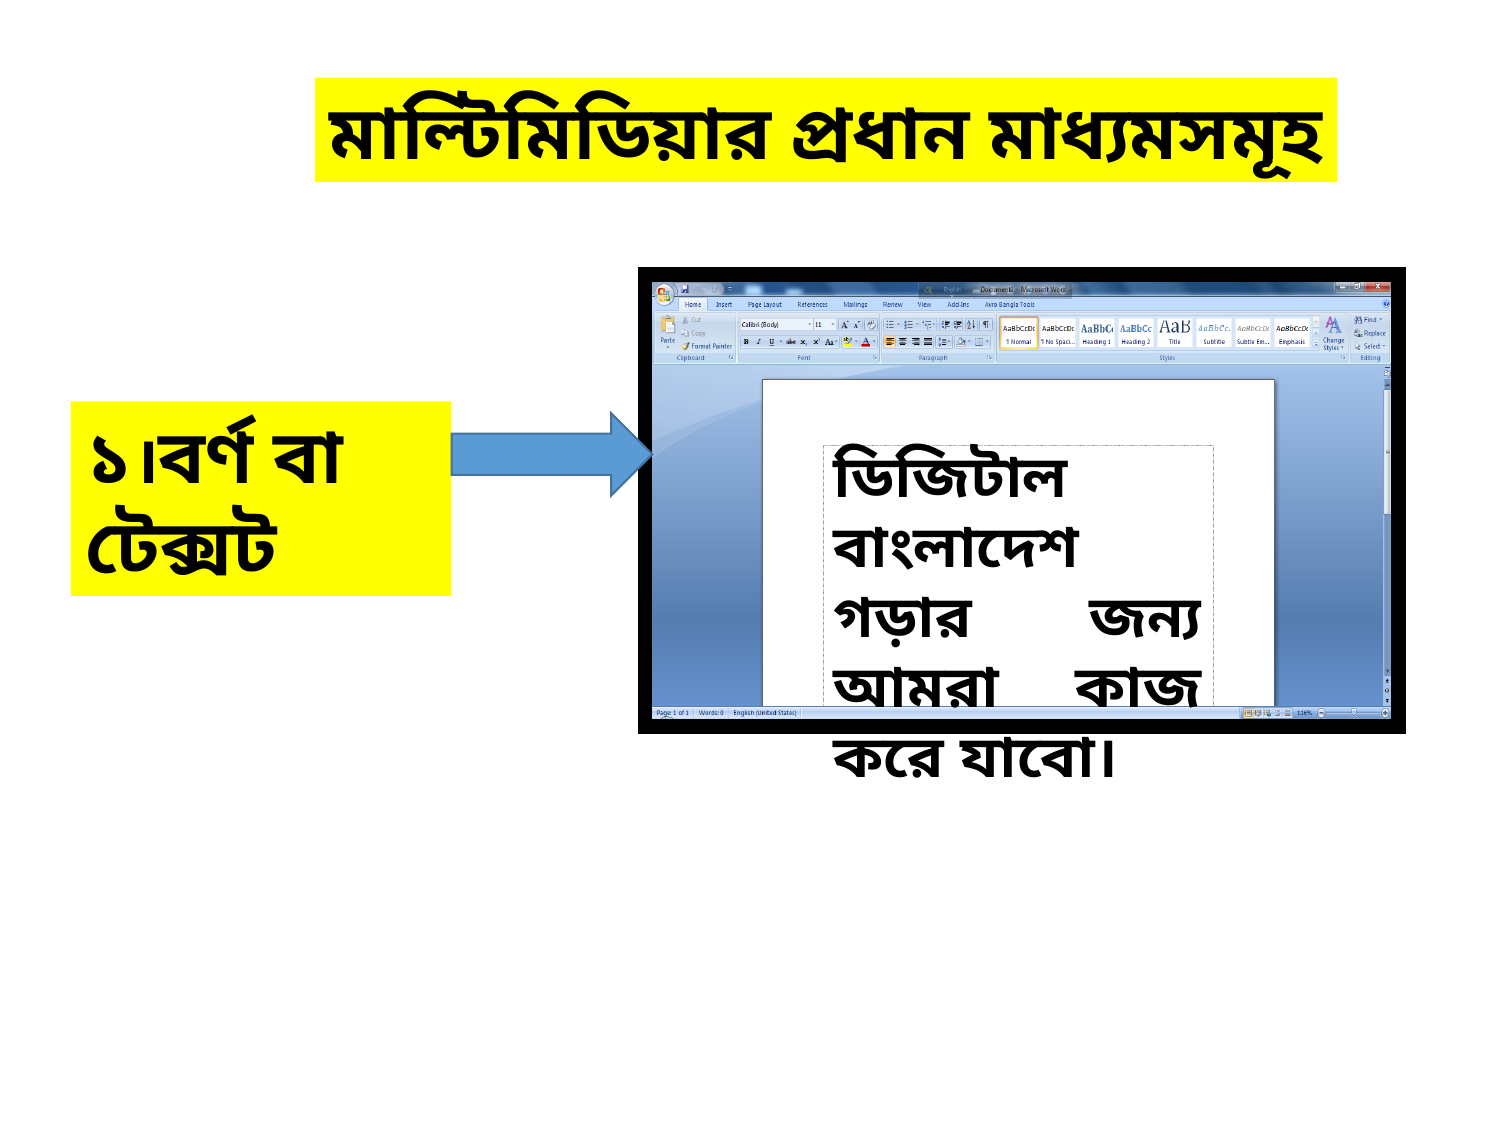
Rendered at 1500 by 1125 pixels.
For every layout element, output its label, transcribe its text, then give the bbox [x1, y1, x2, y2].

text_box [450, 410, 652, 499]
text_box মাল্টিমিডিয়ার প্রধান মাধ্যমসমূহ [315, 77, 1338, 183]
picture [652, 281, 1392, 719]
text_box ডিজিটাল বাংলাদেশ গড়ার জন্য আমরা কাজ করে যাবো। [819, 719, 1217, 867]
text_box ১।বর্ণ বা টেক্সট [70, 401, 452, 596]
